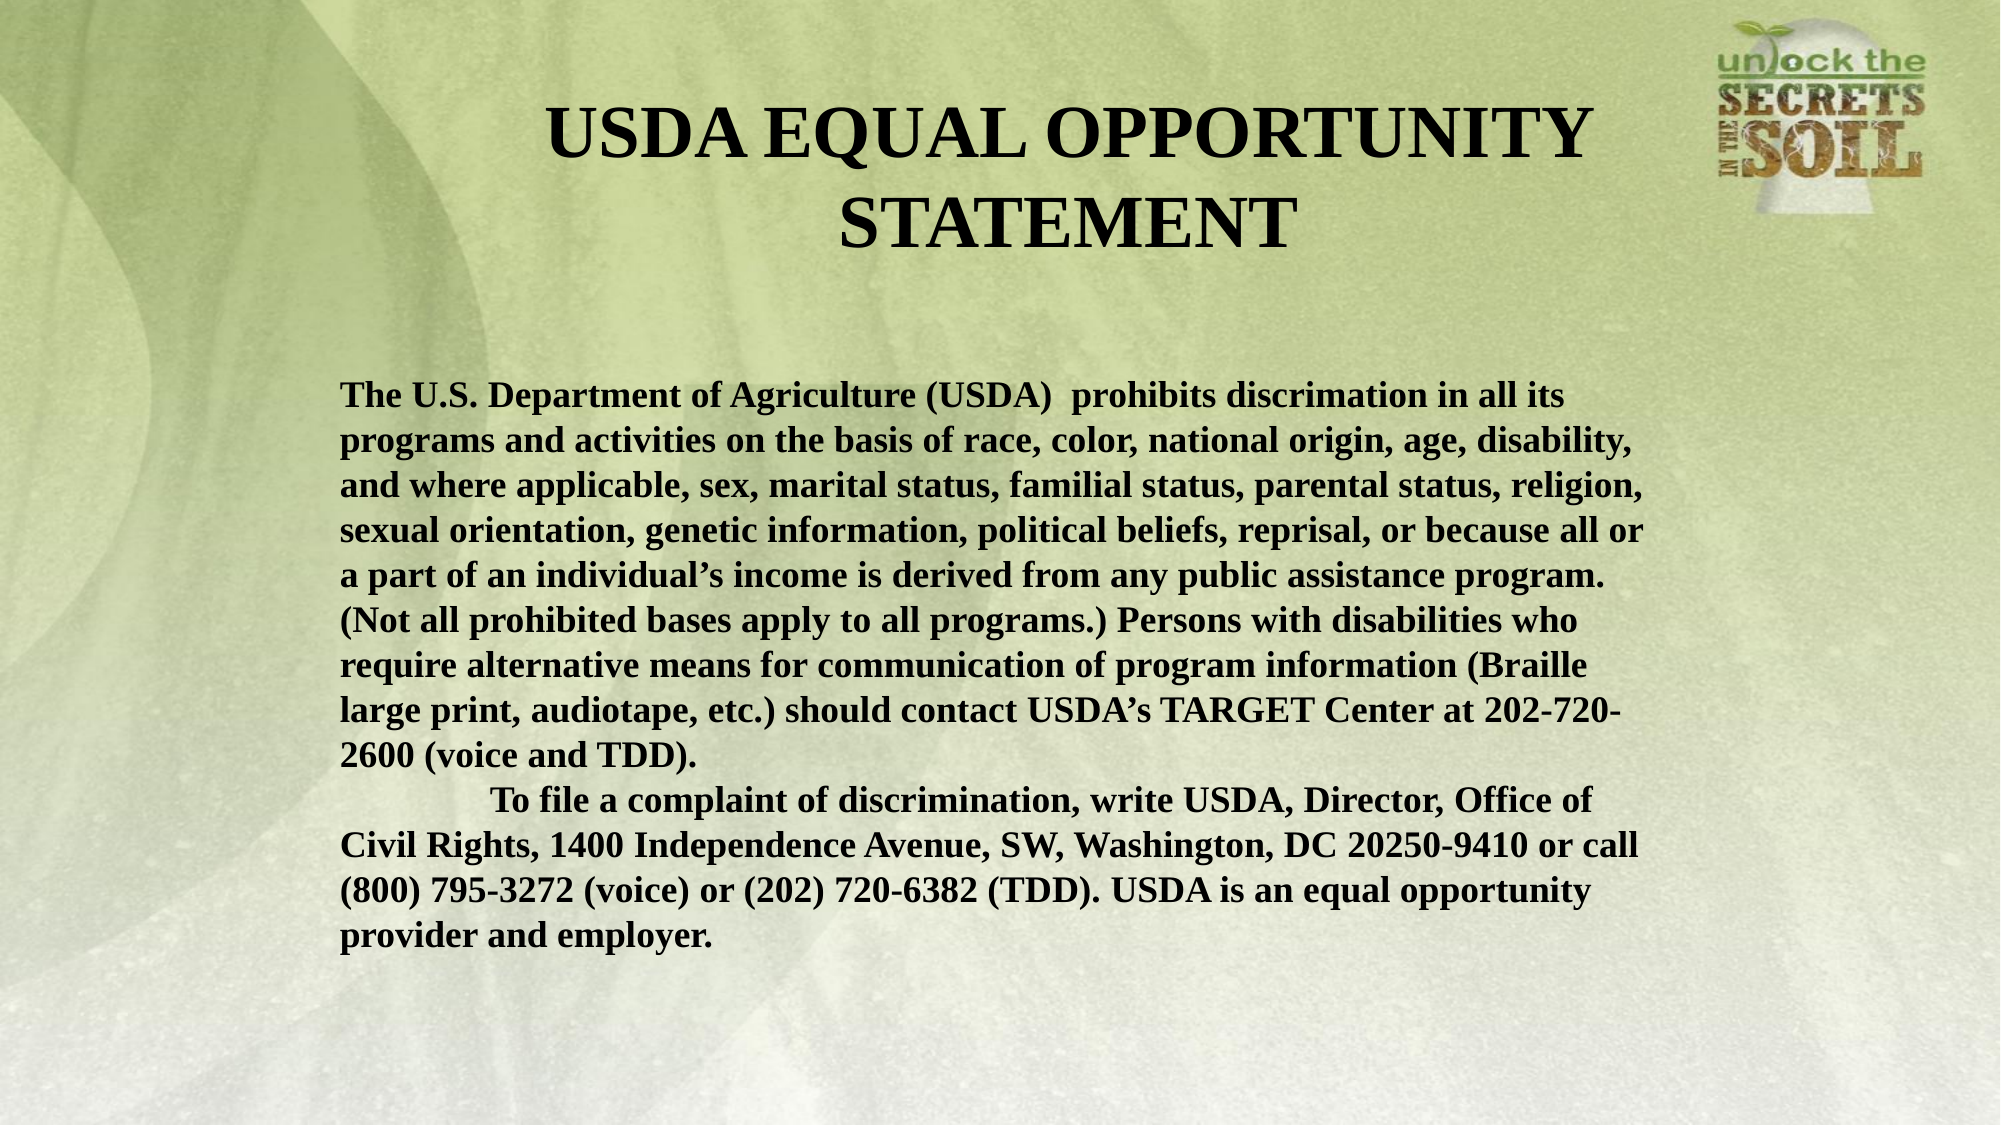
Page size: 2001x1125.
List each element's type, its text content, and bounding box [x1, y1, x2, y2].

text_box The U.S. Department of Agriculture (USDA) prohibits discrimation in all its programs and activities on the basis of race, color, national origin, age, disability, and where applicable, sex, marital status, familial status, parental status, religion, sexual orientation, genetic information, political beliefs, reprisal, or because all or a part of an individual’s income is derived from any public assistance program. (Not all prohibited bases apply to all programs.) Persons with disabilities who require alternative means for communication of program information (Braille large print, audiotape, etc.) should contact USDA’s TARGET Center at 202-720-2600 (voice and TDD). To file a complaint of discrimination, write USDA, Director, Office of Civil Rights, 1400 Independence Avenue, SW, Washington, DC 20250-9410 or call (800) 795-3272 (voice) or (202) 720-6382 (TDD). USDA is an equal opportunity provider and employer. [324, 362, 1675, 962]
text_box USDA EQUAL OPPORTUNITY STATEMENT [499, 74, 1638, 270]
picture [0, 0, 2001, 1125]
